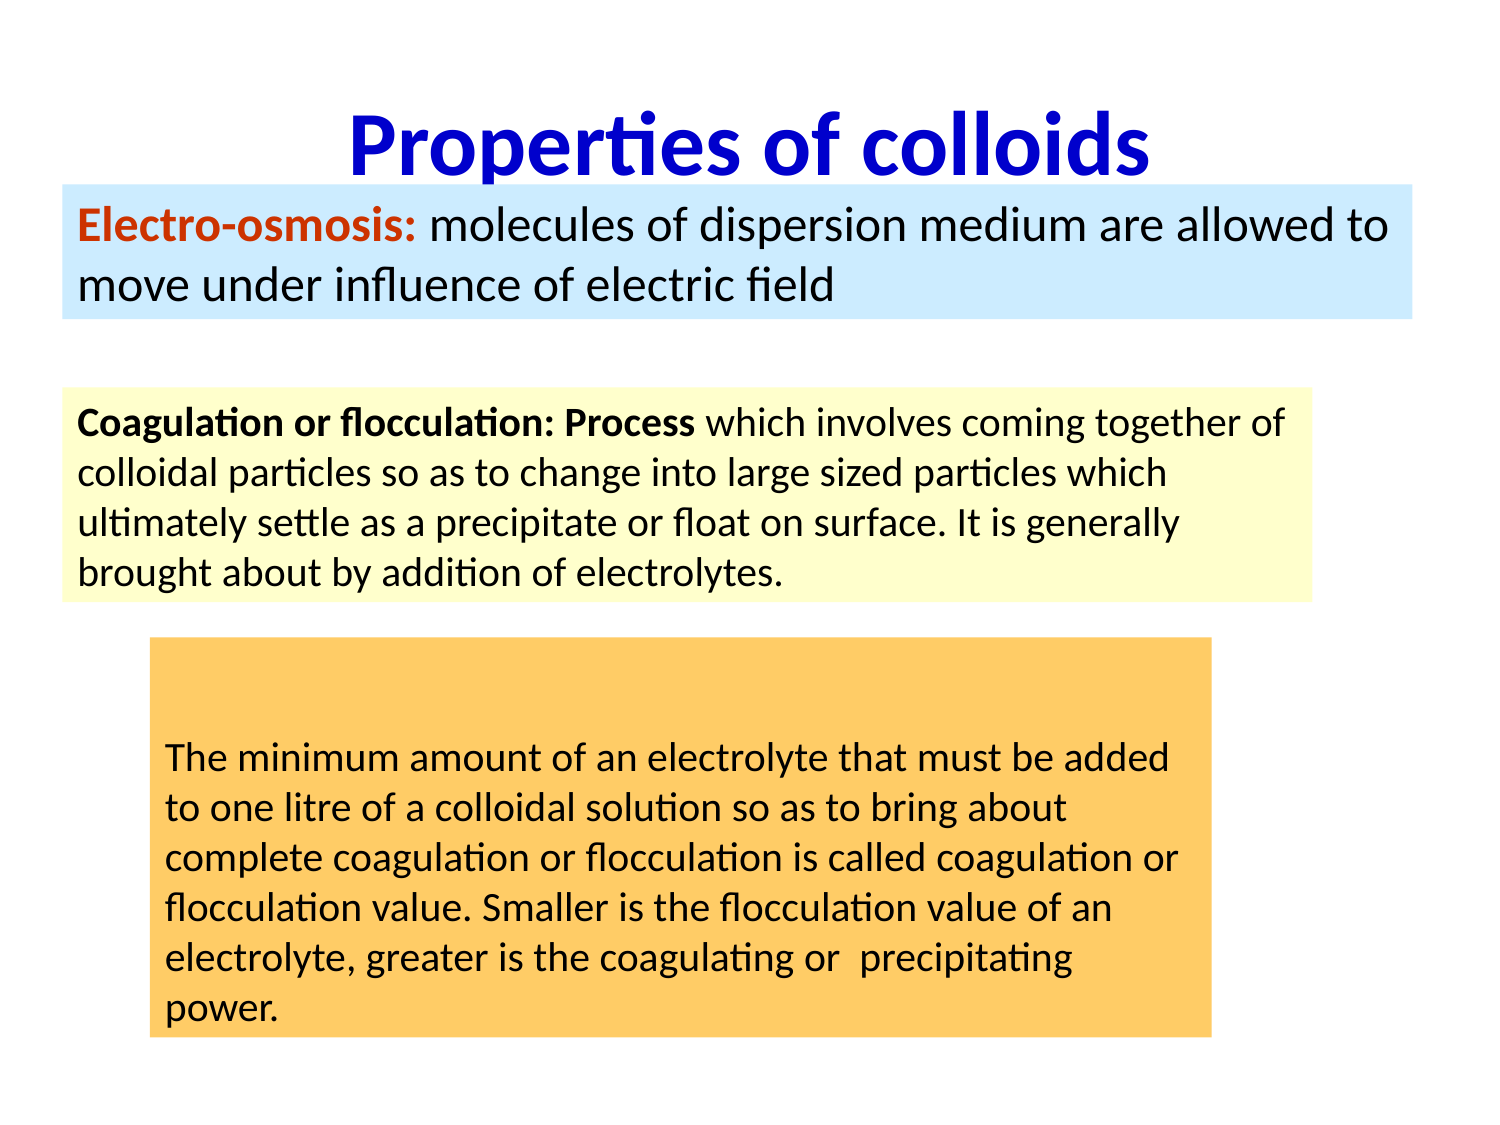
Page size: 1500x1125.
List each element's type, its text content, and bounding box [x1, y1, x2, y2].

text_box Coagulation or flocculation: Process which involves coming together of colloidal particles so as to change into large sized particles which ultimately settle as a precipitate or float on surface. It is generally brought about by addition of electrolytes. [62, 387, 1313, 603]
text_box Electro-osmosis: molecules of dispersion medium are allowed to move under influence of electric field [62, 184, 1413, 320]
title Properties of colloids [75, 45, 1425, 233]
text_box The minimum amount of an electrolyte that must be added to one litre of a colloidal solution so as to bring about complete coagulation or flocculation is called coagulation or flocculation value. Smaller is the flocculation value of an electrolyte, greater is the coagulating or precipitating power. [149, 637, 1212, 1038]
